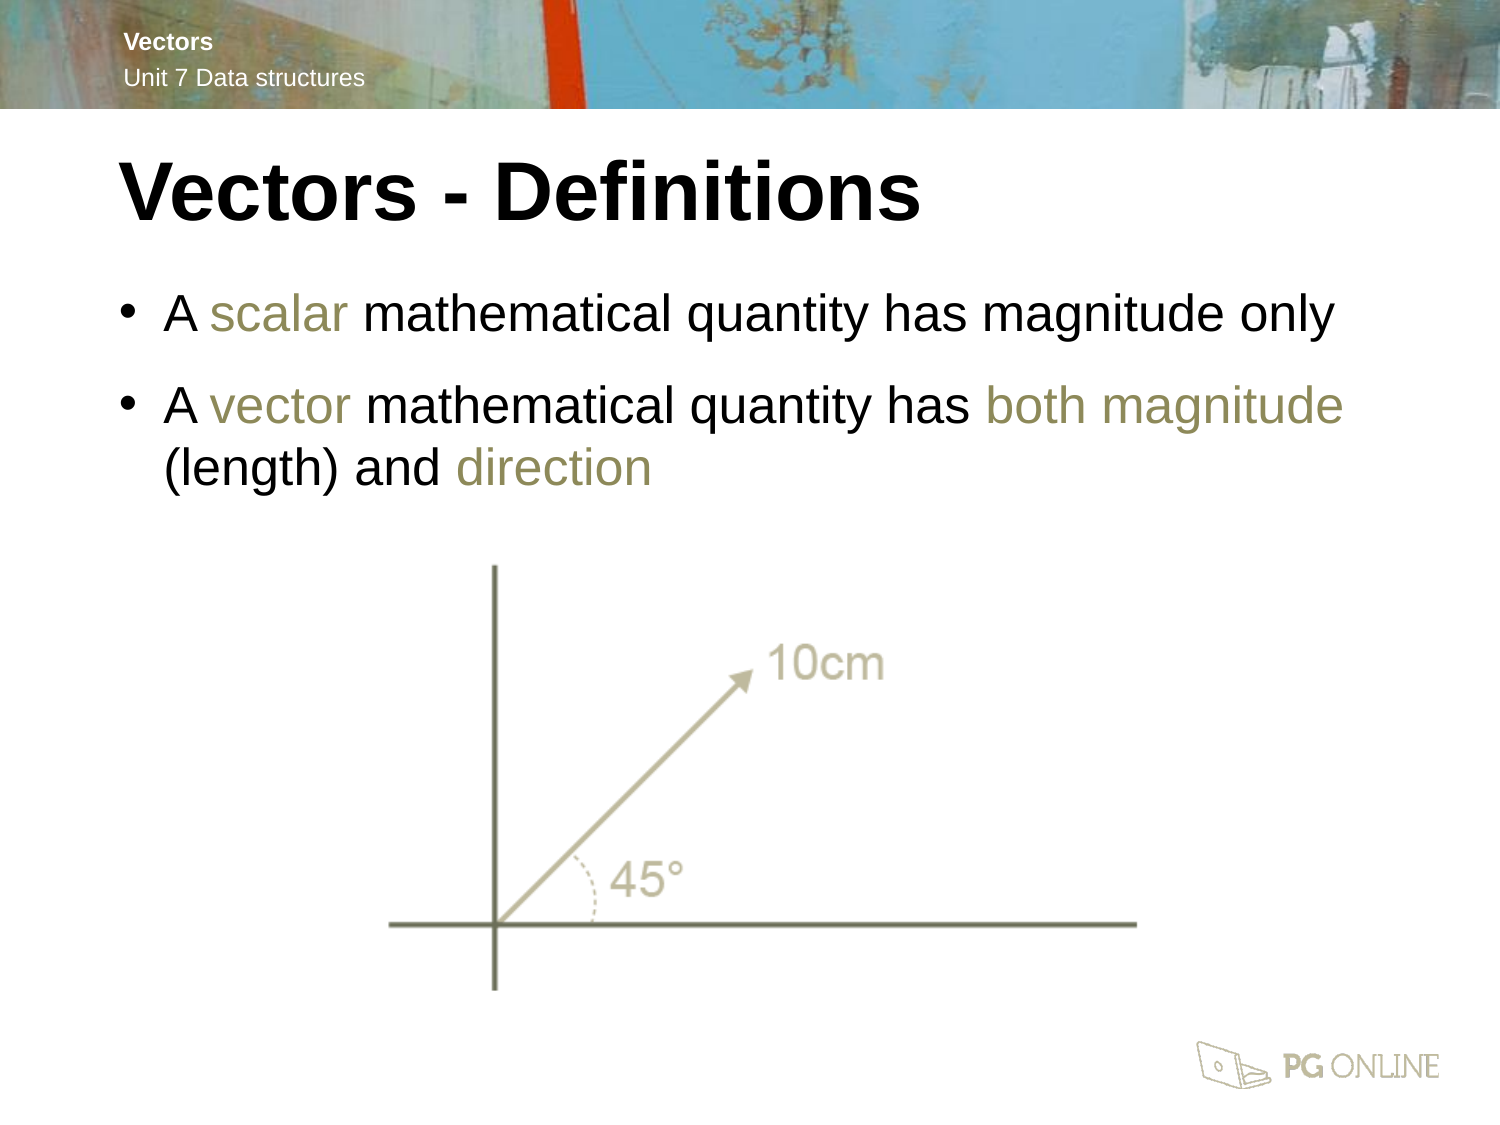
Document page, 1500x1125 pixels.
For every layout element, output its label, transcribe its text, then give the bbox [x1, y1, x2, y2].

list A scalar mathematical quantity has magnitude only A vector mathematical quantity has both magnitude (length) and direction [118, 279, 1398, 847]
picture [0, 0, 1500, 109]
picture [370, 543, 1167, 1006]
list Vectors - Definitions [118, 148, 1401, 259]
